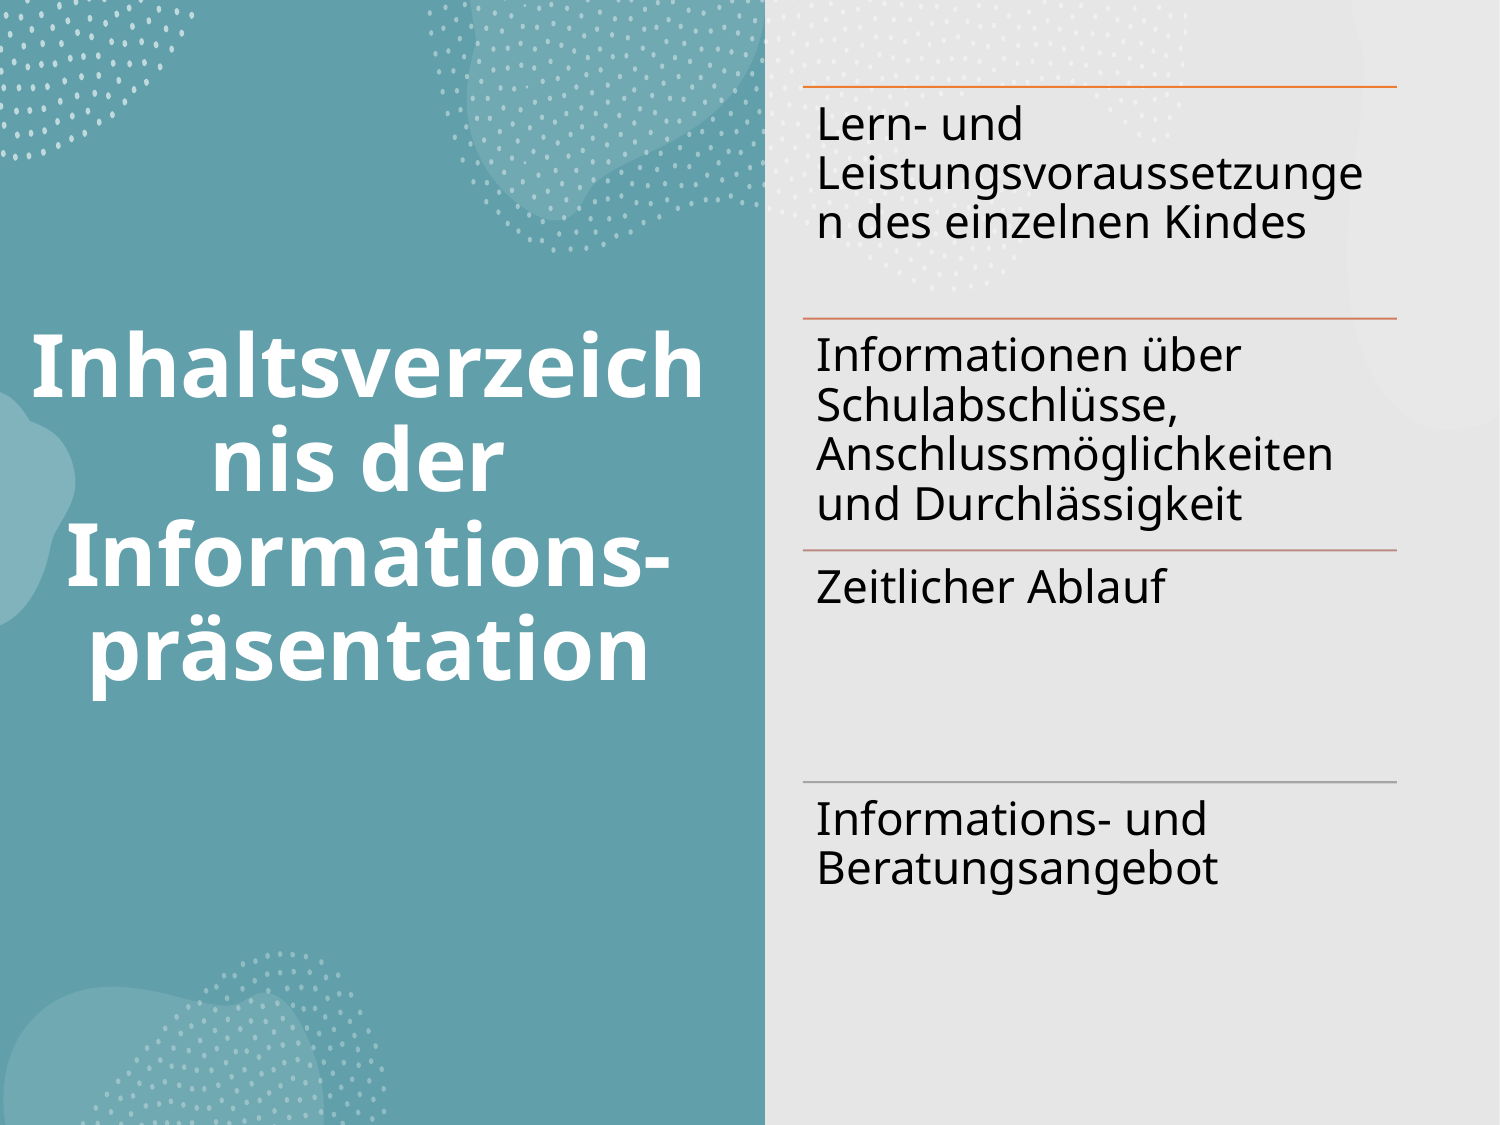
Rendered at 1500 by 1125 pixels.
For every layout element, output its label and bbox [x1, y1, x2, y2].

list [802, 86, 1397, 1014]
text_box [0, 0, 1500, 1125]
